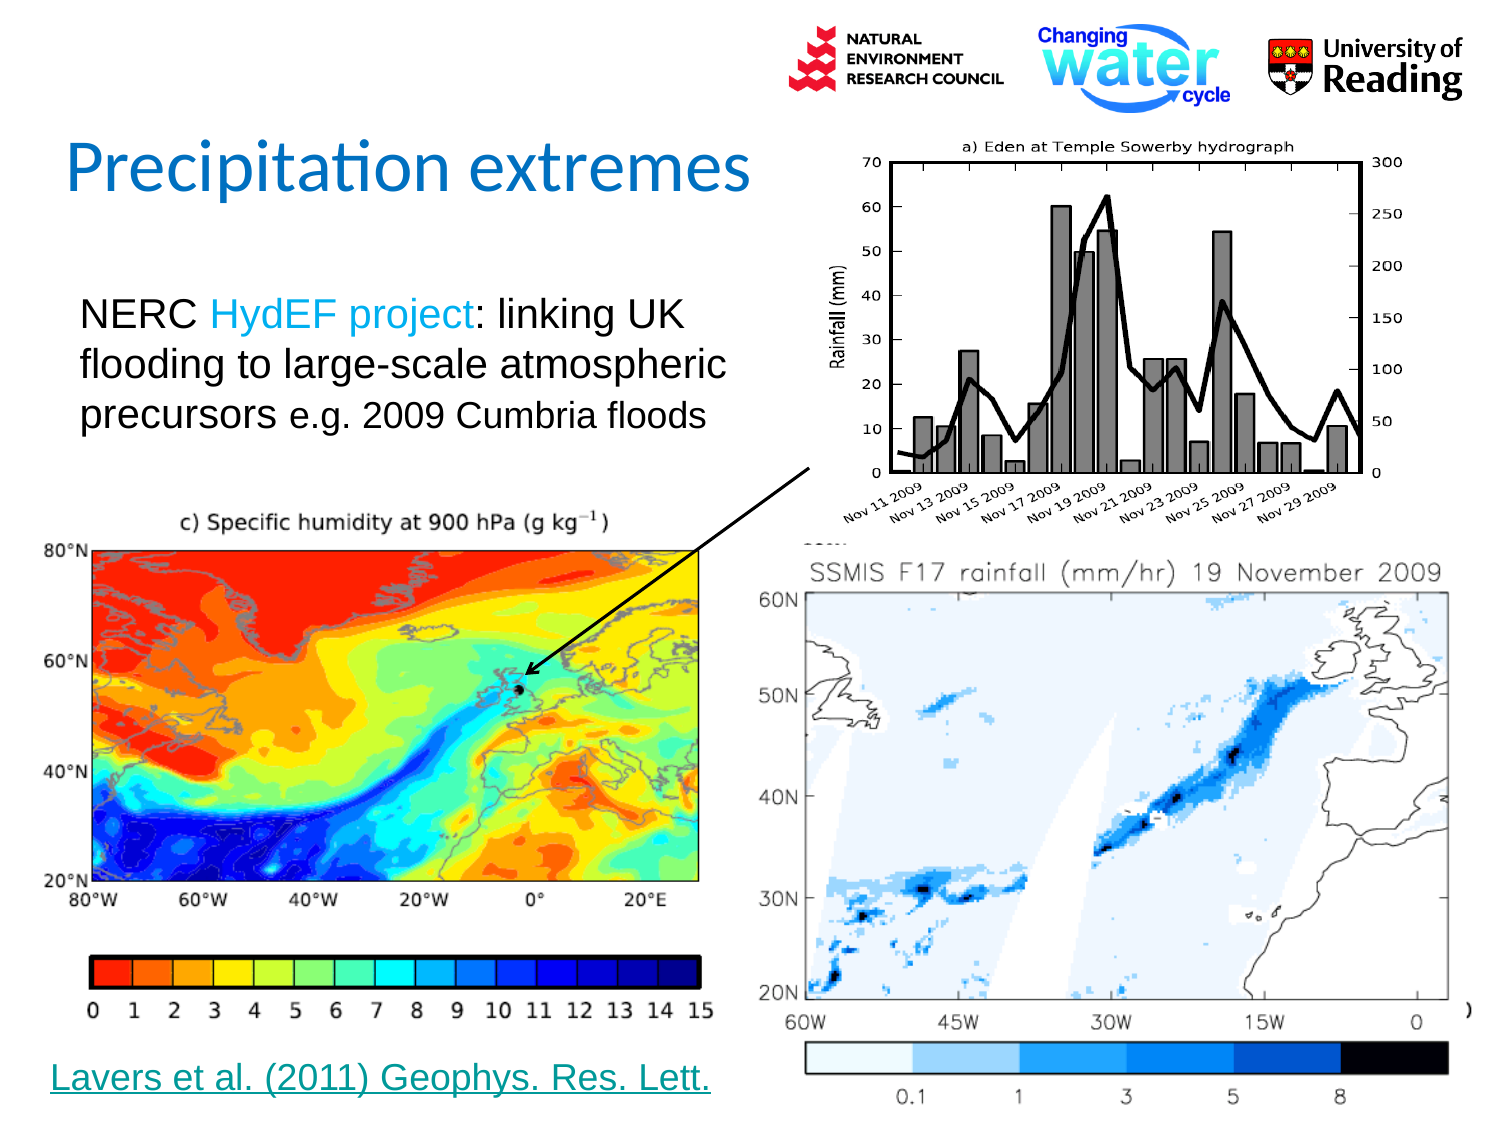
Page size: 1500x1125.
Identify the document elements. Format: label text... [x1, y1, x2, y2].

text_box Lavers et al. (2011) Geophys. Res. Lett. [35, 1068, 744, 1105]
picture [0, 137, 1496, 1107]
picture [1037, 24, 1230, 113]
picture [1268, 37, 1463, 101]
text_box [524, 467, 810, 676]
title Precipitation extremes [49, 67, 801, 256]
picture [787, 24, 1006, 94]
text_box NERC HydEF project: linking UK flooding to large-scale atmospheric precursors e.g. 2009 Cumbria floods [64, 278, 750, 444]
